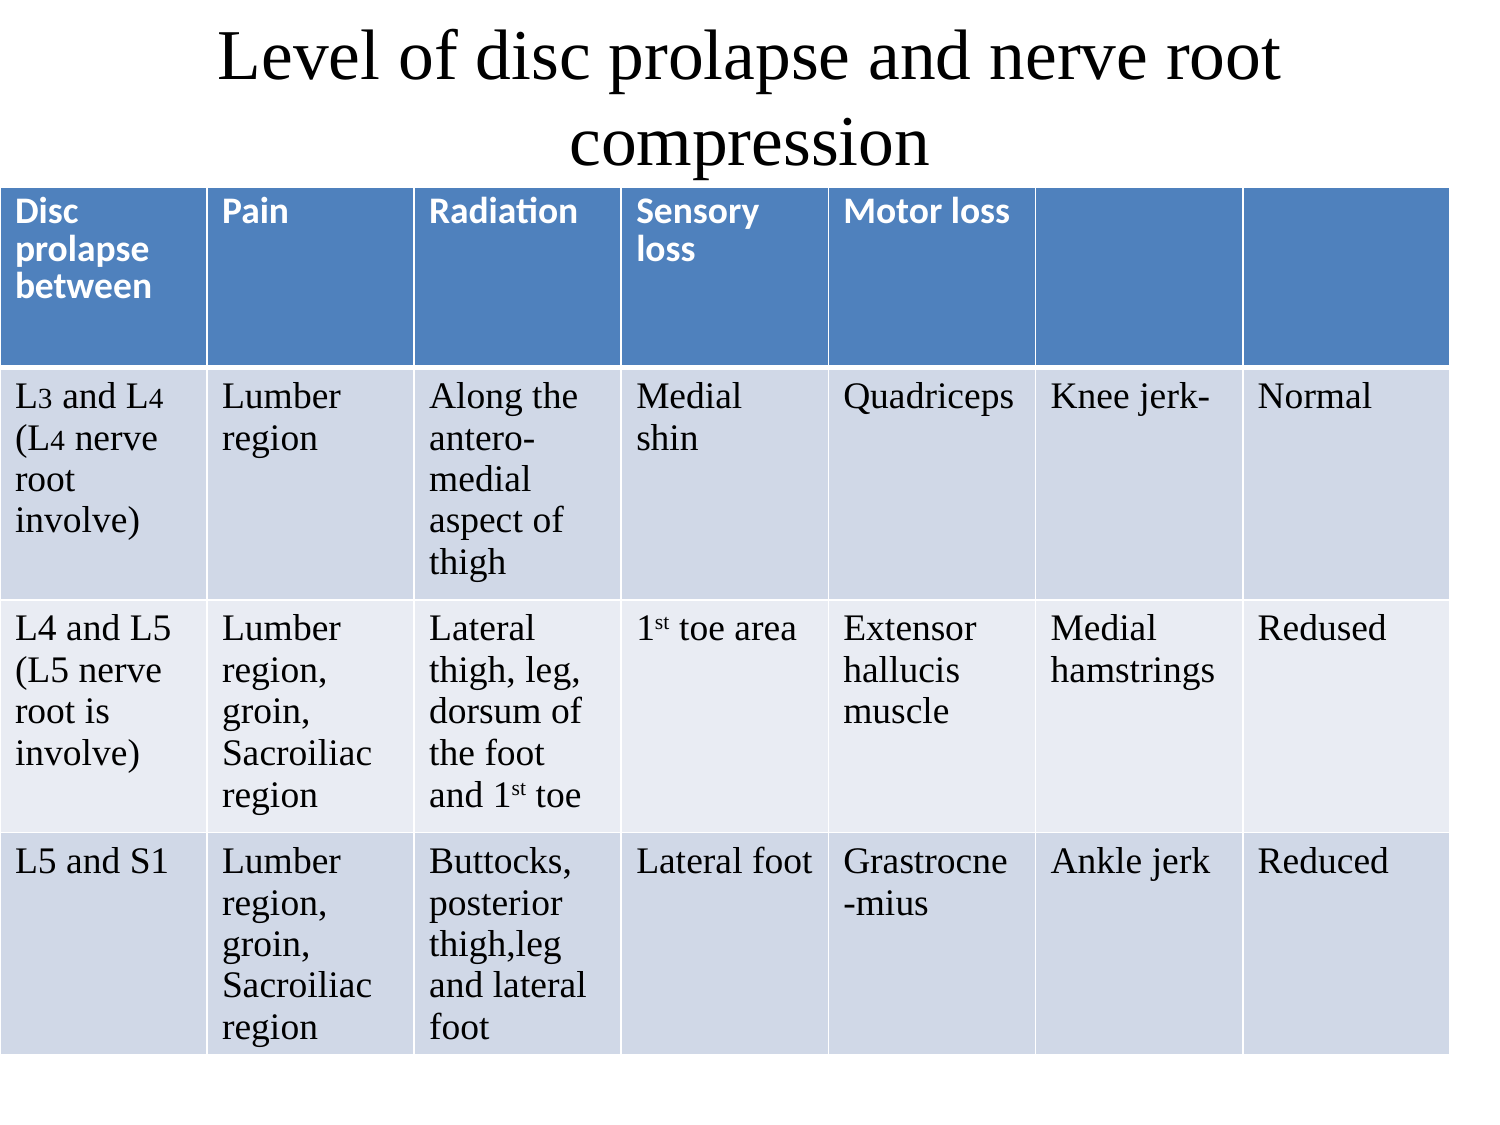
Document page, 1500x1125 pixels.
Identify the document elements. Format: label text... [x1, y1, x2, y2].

table_header [1036, 188, 1242, 365]
table_cell Redused [1244, 601, 1449, 832]
table_cell Medial hamstrings [1036, 601, 1242, 832]
table_header Pain [208, 188, 413, 365]
table_cell 1st toe area [622, 601, 828, 832]
table_cell L4 and L5 (L5 nerve root is involve) [1, 601, 206, 832]
table_cell Normal [1244, 370, 1449, 599]
table_cell L5 and S1 [1, 833, 206, 1054]
table_cell Knee jerk- [1036, 370, 1242, 599]
table_cell Reduced [1244, 833, 1449, 1054]
table_cell Lateral foot [622, 833, 828, 1054]
table_cell Lumber region [208, 370, 413, 599]
table_header Disc prolapse between [1, 188, 206, 365]
table_header [1244, 188, 1449, 365]
table_cell Along the antero- medial aspect of thigh [415, 370, 620, 599]
table_cell Quadriceps [829, 370, 1035, 599]
table_cell Grastrocne-mius [829, 833, 1035, 1054]
table_header Radiation [415, 188, 620, 365]
table_cell Lateral thigh, leg, dorsum of the foot and 1st toe [415, 601, 620, 832]
title Level of disc prolapse and nerve root compression [75, 0, 1425, 187]
table_cell Medial shin [622, 370, 828, 599]
table_cell Ankle jerk [1036, 833, 1242, 1054]
table_cell L3 and L4 (L4 nerve root involve) [1, 370, 206, 599]
table_header Sensory loss [622, 188, 828, 365]
table_cell Lumber region, groin, Sacroiliac region [208, 601, 413, 832]
table_cell Extensor hallucis muscle [829, 601, 1035, 832]
table_cell Lumber region, groin, Sacroiliac region [208, 833, 413, 1054]
table_cell Buttocks, posterior thigh,leg and lateral foot [415, 833, 620, 1054]
table_header Motor loss [829, 188, 1035, 365]
